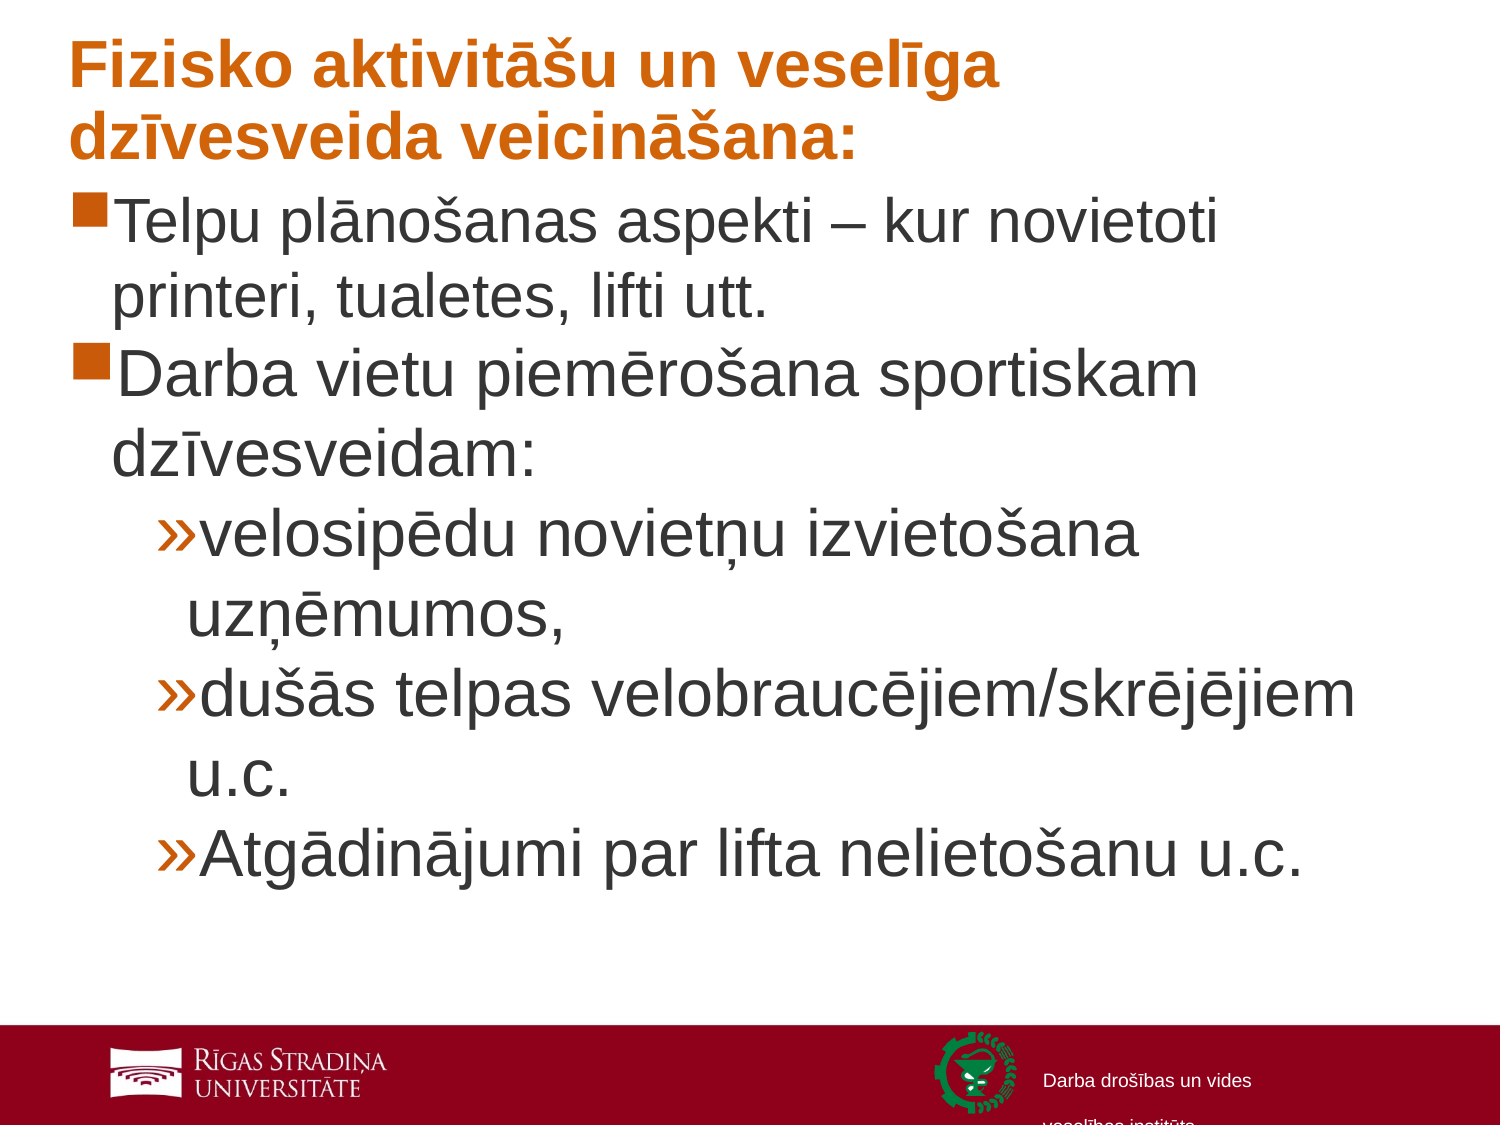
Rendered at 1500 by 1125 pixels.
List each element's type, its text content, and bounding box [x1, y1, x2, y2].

title Fizisko aktivitāšu un veselīga dzīvesveida veicināšana: [53, 30, 1366, 172]
picture [0, 0, 1500, 1125]
list Telpu plānošanas aspekti – kur novietoti printeri, tualetes, lifti utt. Darba vietu piemērošana sportiskam dzīvesveidam: velosipēdu novietņu izvietošana uzņēmumos, dušās telpas velobraucējiem/skrējējiem u.c. Atgādinājumi par lifta nelietošanu u.c. [53, 172, 1424, 952]
